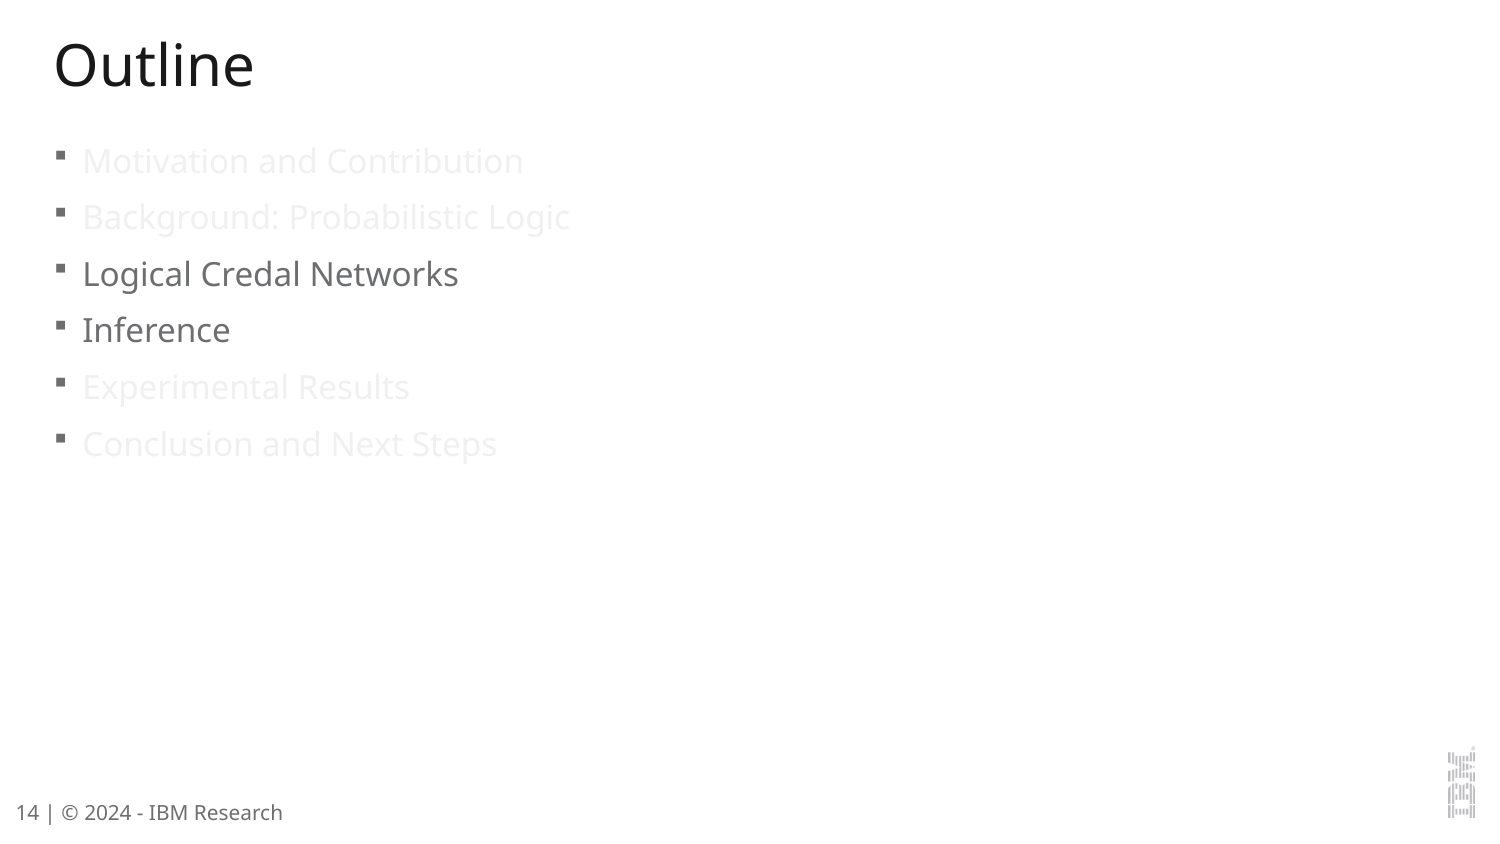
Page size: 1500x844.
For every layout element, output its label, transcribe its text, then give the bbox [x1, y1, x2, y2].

picture [1448, 746, 1475, 818]
list Motivation and Contribution Background: Probabilistic Logic Logical Credal Networks Inference Experimental Results Conclusion and Next Steps [53, 139, 1442, 745]
title Outline [53, 35, 1480, 101]
